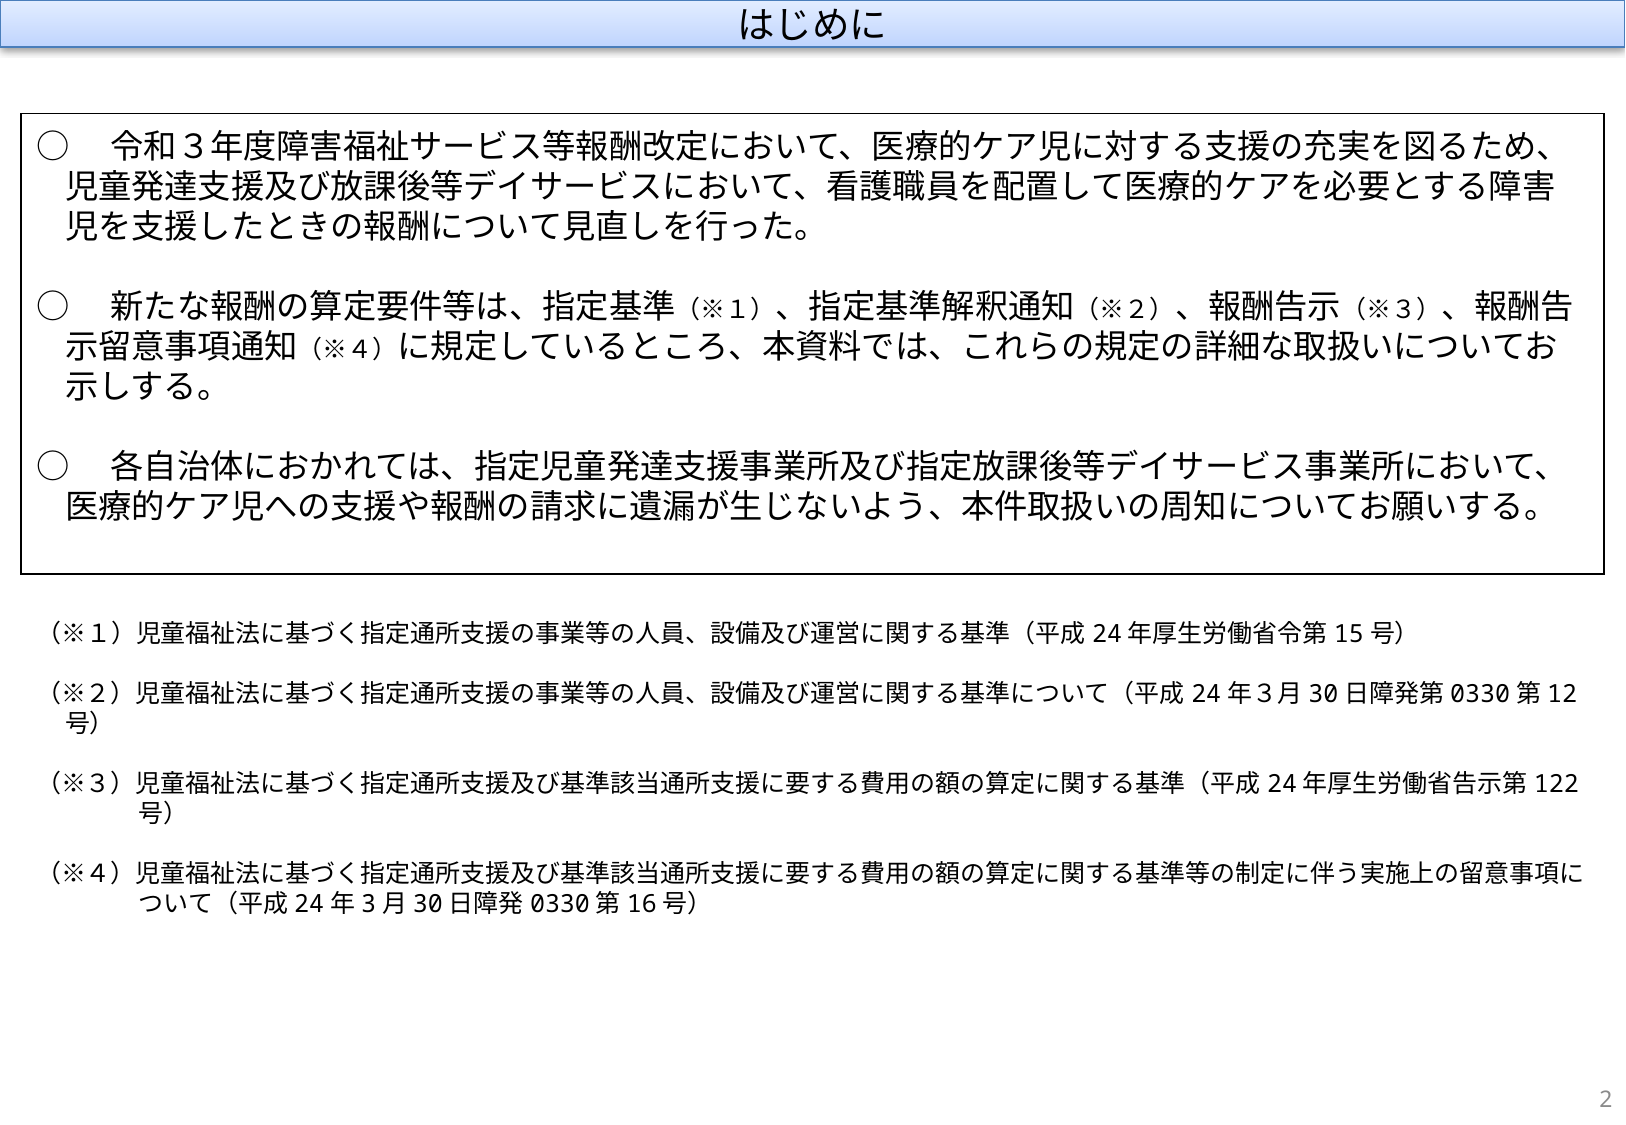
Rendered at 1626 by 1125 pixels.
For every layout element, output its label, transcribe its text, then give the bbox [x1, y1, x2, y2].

text_box はじめに [0, 0, 1625, 48]
slide_number 1 [1248, 1070, 1625, 1125]
text_box ○ 令和３年度障害福祉サービス等報酬改定において、医療的ケア児に対する支援の充実を図るため、児童発達支援及び放課後等デイサービスにおいて、看護職員を配置して医療的ケアを必要とする障害児を支援したときの報酬について見直しを行った。 ○ 新たな報酬の算定要件等は、指定基準（※１）、指定基準解釈通知（※２）、報酬告示（※３）、報酬告示留意事項通知（※４）に規定しているところ、本資料では、これらの規定の詳細な取扱いについてお示しする。 ○ 各自治体におかれては、指定児童発達支援事業所及び指定放課後等デイサービス事業所において、医療的ケア児への支援や報酬の請求に遺漏が生じないよう、本件取扱いの周知についてお願いする。 [21, 113, 1604, 575]
text_box （※１）児童福祉法に基づく指定通所支援の事業等の人員、設備及び運営に関する基準（平成24年厚生労働省令第15号） （※２）児童福祉法に基づく指定通所支援の事業等の人員、設備及び運営に関する基準について（平成24年３月30日障発第0330第12号） （※３）児童福祉法に基づく指定通所支援及び基準該当通所支援に要する費用の額の算定に関する基準（平成24年厚生労働省告示第122号） （※４）児童福祉法に基づく指定通所支援及び基準該当通所支援に要する費用の額の算定に関する基準等の制定に伴う実施上の留意事項について（平成24年3月30日障発0330第16号） [21, 606, 1604, 905]
